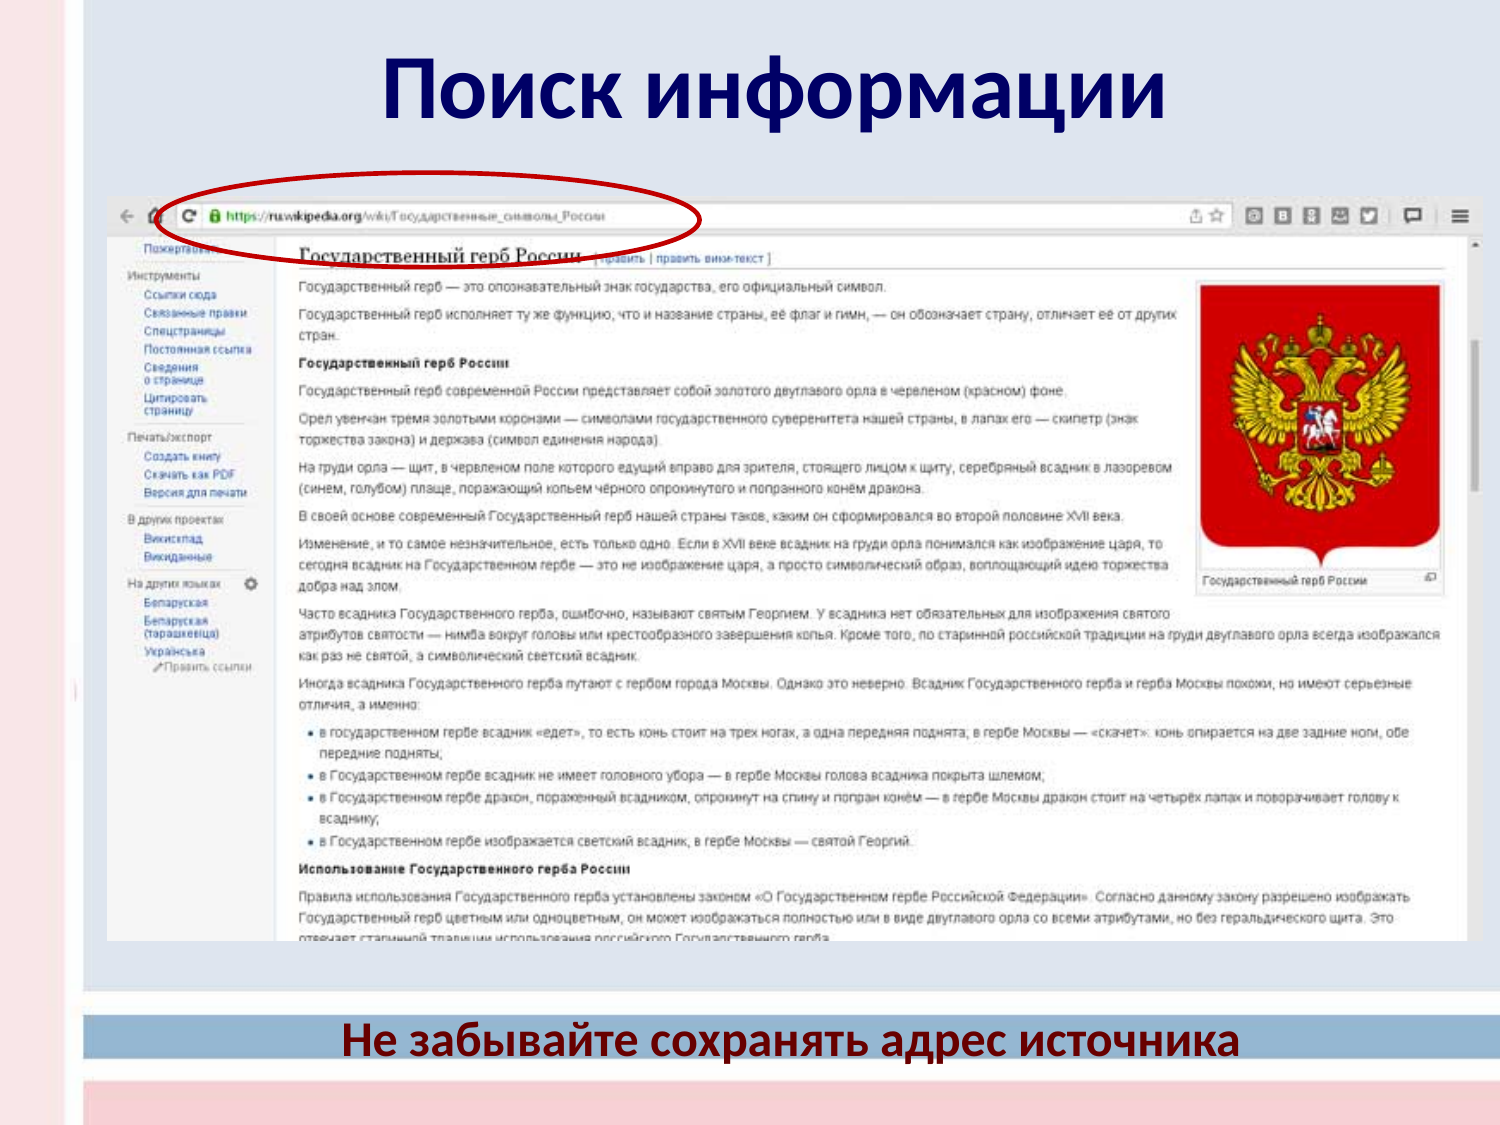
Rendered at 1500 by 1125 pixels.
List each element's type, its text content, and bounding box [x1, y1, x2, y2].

text_box Поиск информации [100, 19, 1451, 149]
text_box Не забывайте сохранять адрес источника [82, 999, 1500, 1106]
picture [0, 0, 1500, 1125]
text_box [192, 170, 663, 194]
